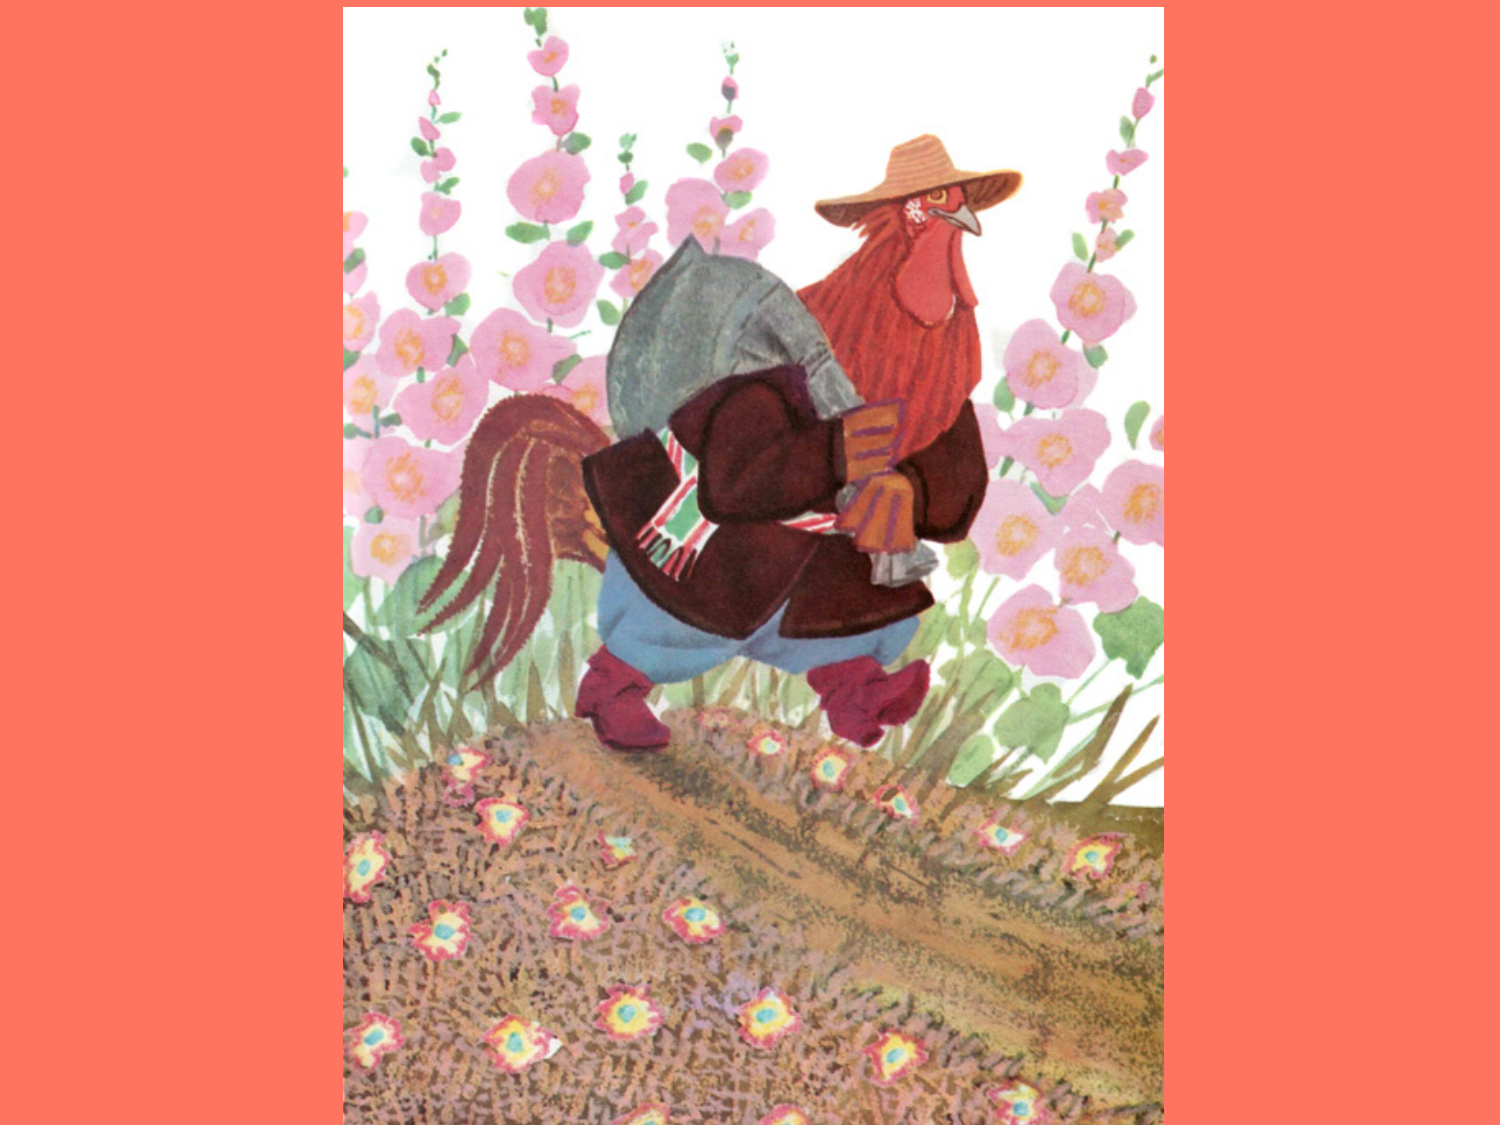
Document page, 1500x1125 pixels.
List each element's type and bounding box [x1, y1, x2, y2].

picture [343, 6, 1164, 1125]
